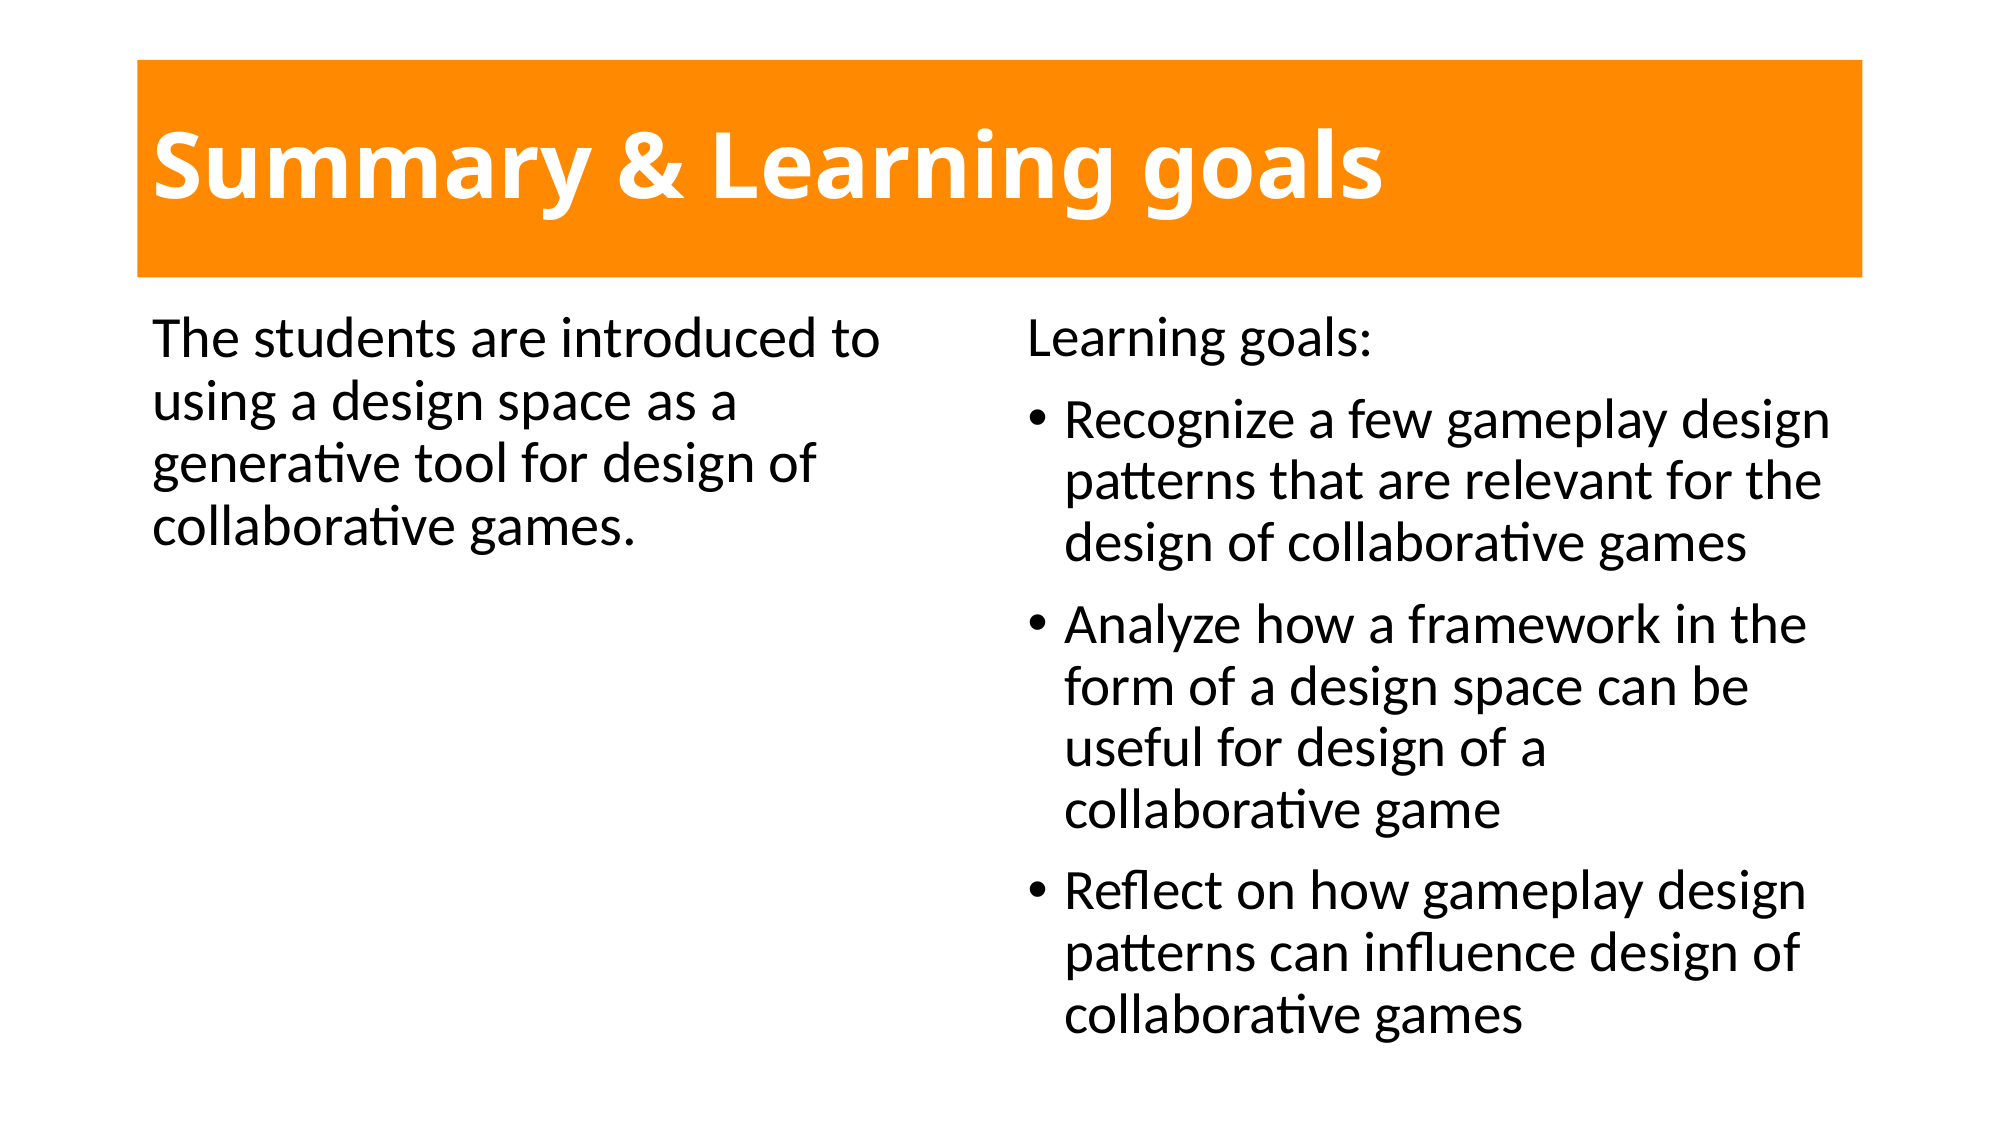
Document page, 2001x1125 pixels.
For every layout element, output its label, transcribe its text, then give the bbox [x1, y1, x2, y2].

title Summary & Learning goals [137, 59, 1863, 278]
list Learning goals:​ Recognize a few gameplay design patterns that are relevant for the design of collaborative games Analyze how a framework in the form of a design space can be useful for design of a collaborative game Reflect on how gameplay design patterns can influence design of collaborative games [1012, 299, 1863, 1106]
list The students are introduced to using a design space as a generative tool for design of collaborative games. [137, 299, 988, 1014]
